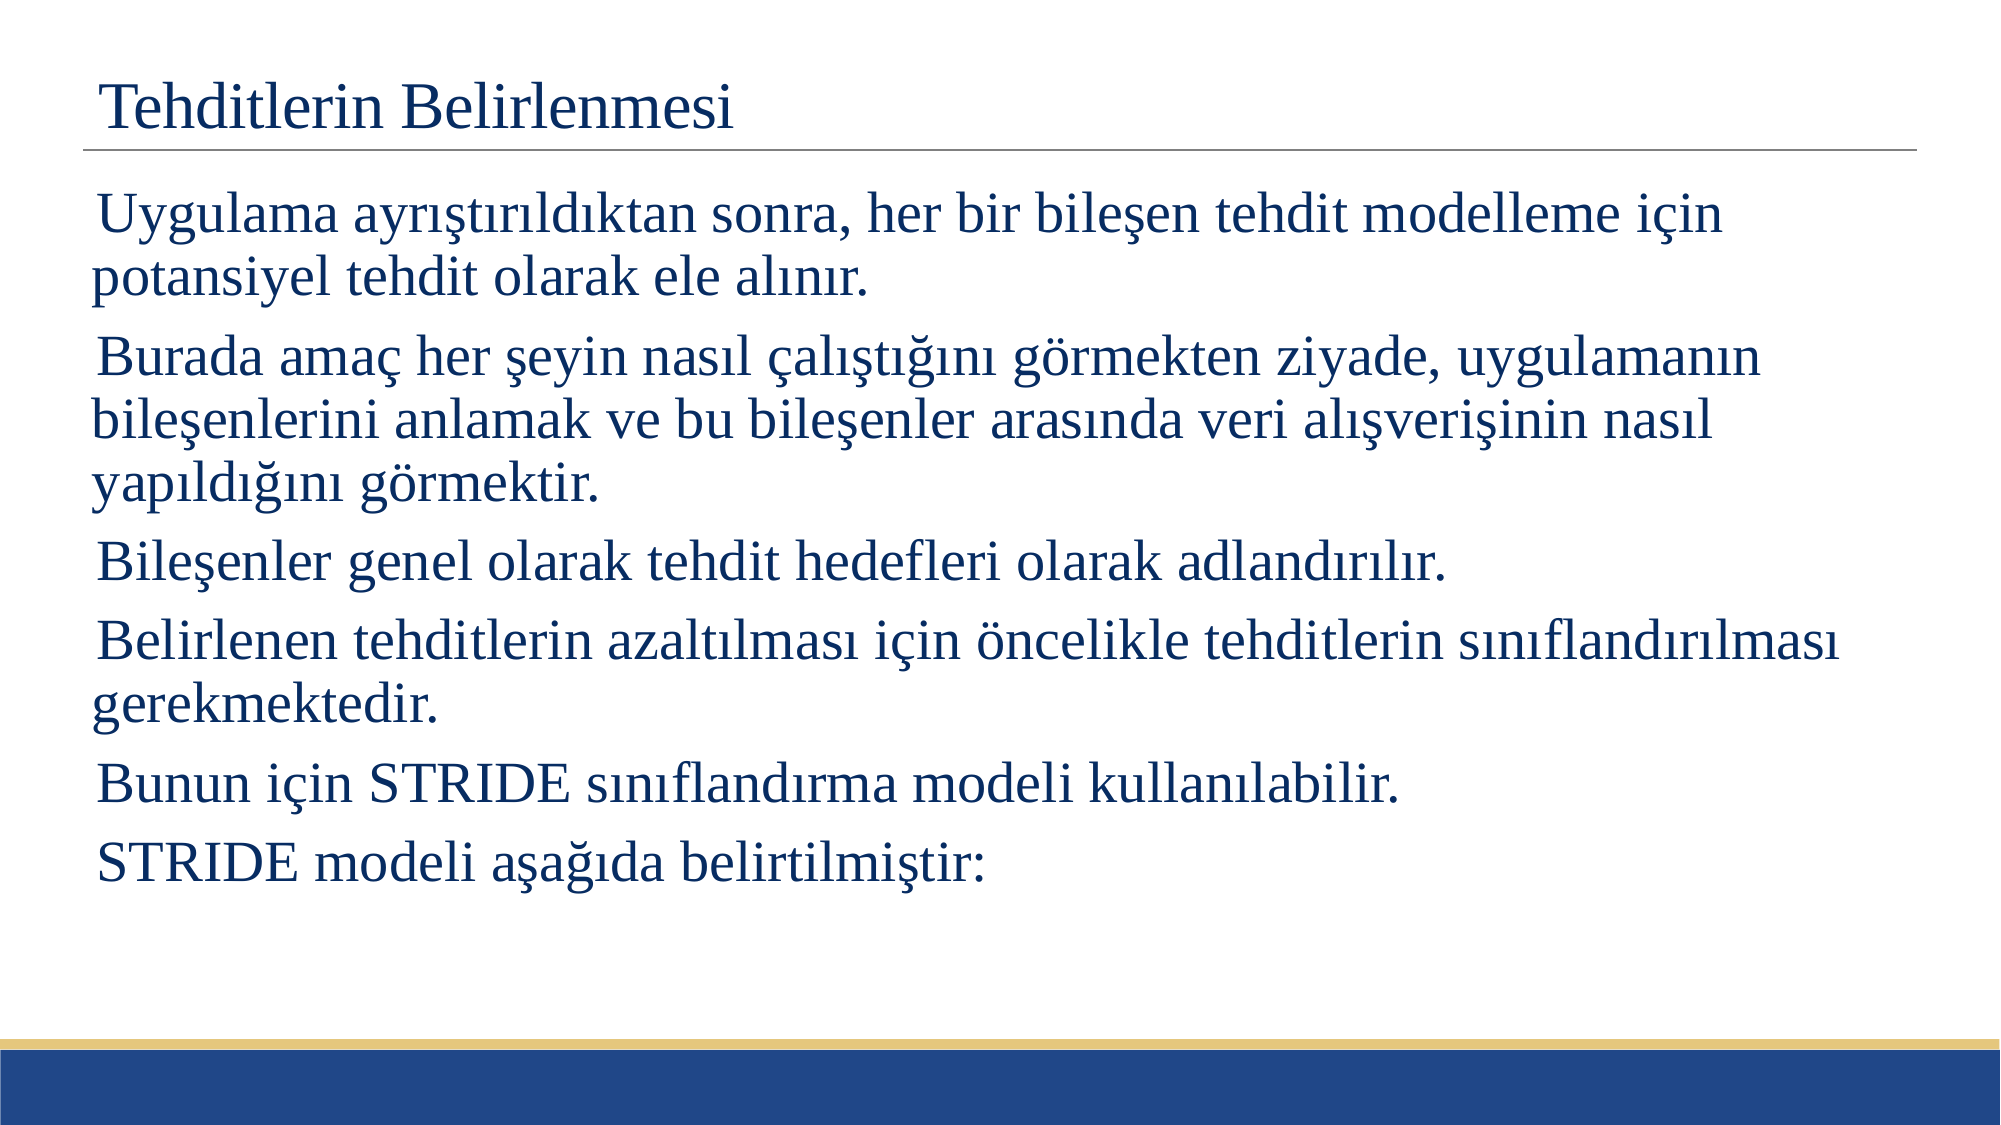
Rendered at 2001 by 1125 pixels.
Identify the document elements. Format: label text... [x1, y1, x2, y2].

title Tehditlerin Belirlenmesi [83, 47, 1830, 150]
list Uygulama ayrıştırıldıktan sonra, her bir bileşen tehdit modelleme için potansiyel tehdit olarak ele alınır. Burada amaç her şeyin nasıl çalıştığını görmekten ziyade, uygulamanın bileşenlerini anlamak ve bu bileşenler arasında veri alışverişinin nasıl yapıldığını görmektir. Bileşenler genel olarak tehdit hedefleri olarak adlandırılır. Belirlenen tehditlerin azaltılması için öncelikle tehditlerin sınıflandırılması gerekmektedir. Bunun için STRIDE sınıflandırma modeli kullanılabilir. STRIDE modeli aşağıda belirtilmiştir: [83, 174, 1917, 963]
